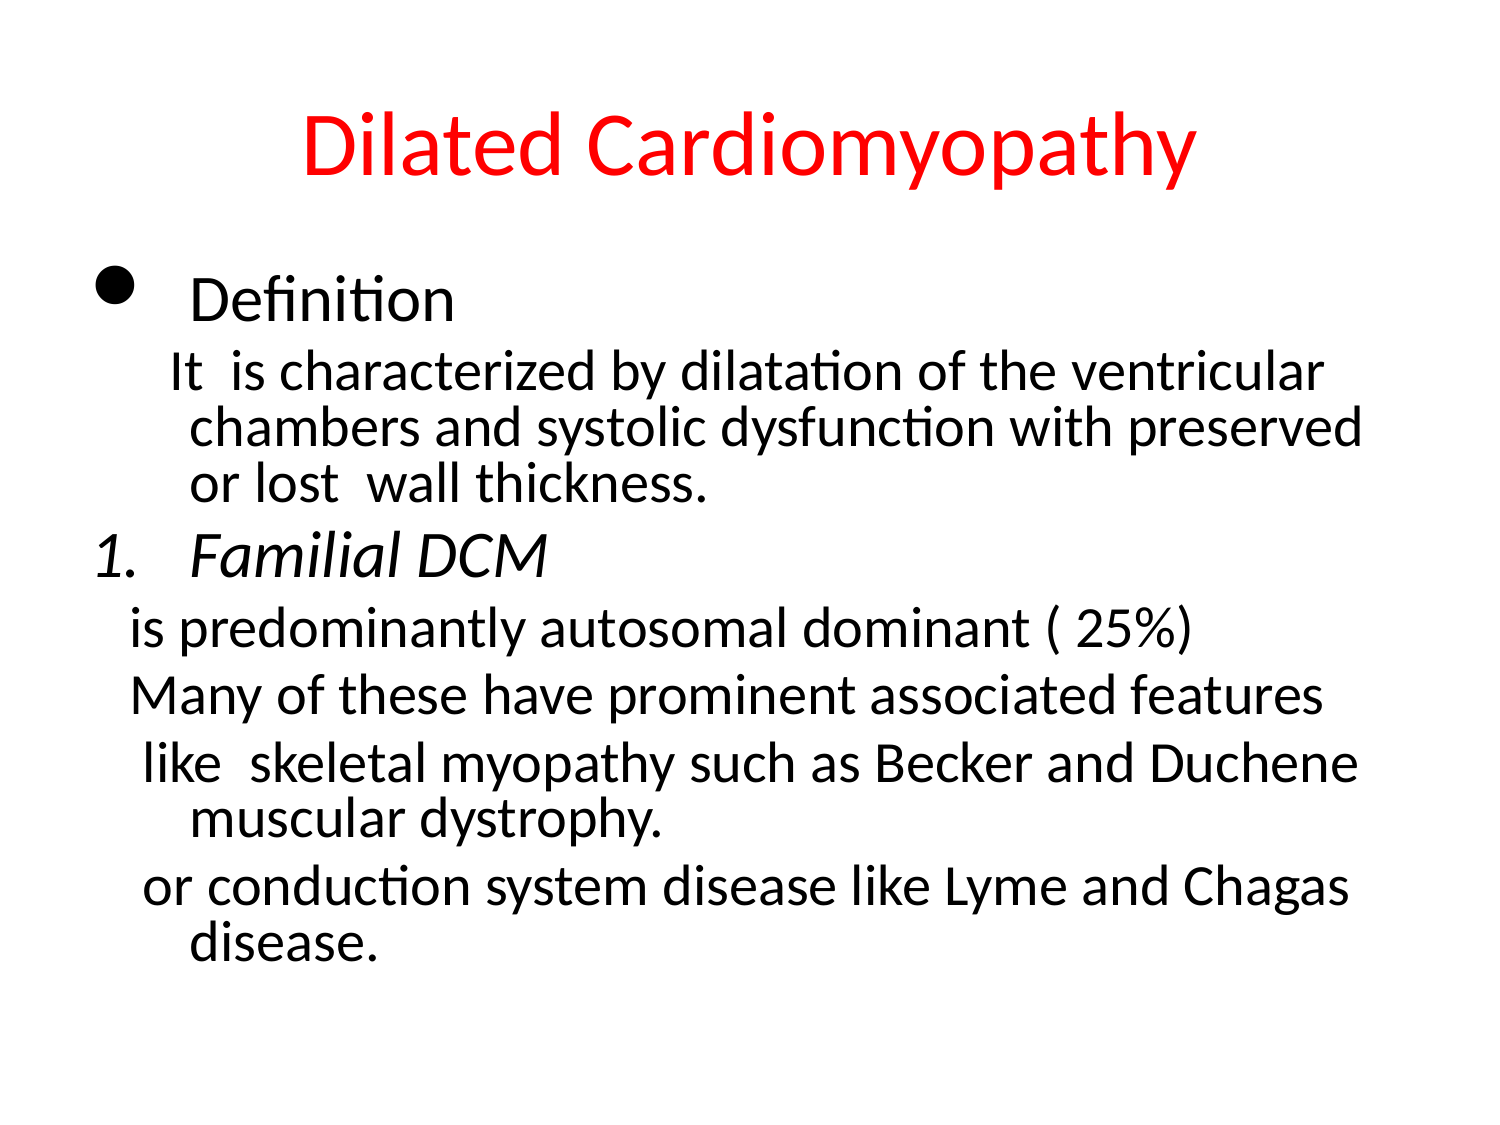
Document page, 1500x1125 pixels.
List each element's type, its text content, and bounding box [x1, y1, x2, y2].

list Definition It is characterized by dilatation of the ventricular chambers and systolic dysfunction with preserved or lost wall thickness. Familial DCM is predominantly autosomal dominant ( 25%) Many of these have prominent associated features like skeletal myopathy such as Becker and Duchene muscular dystrophy. or conduction system disease like Lyme and Chagas disease. [75, 262, 1425, 1005]
title Dilated Cardiomyopathy [75, 45, 1425, 233]
